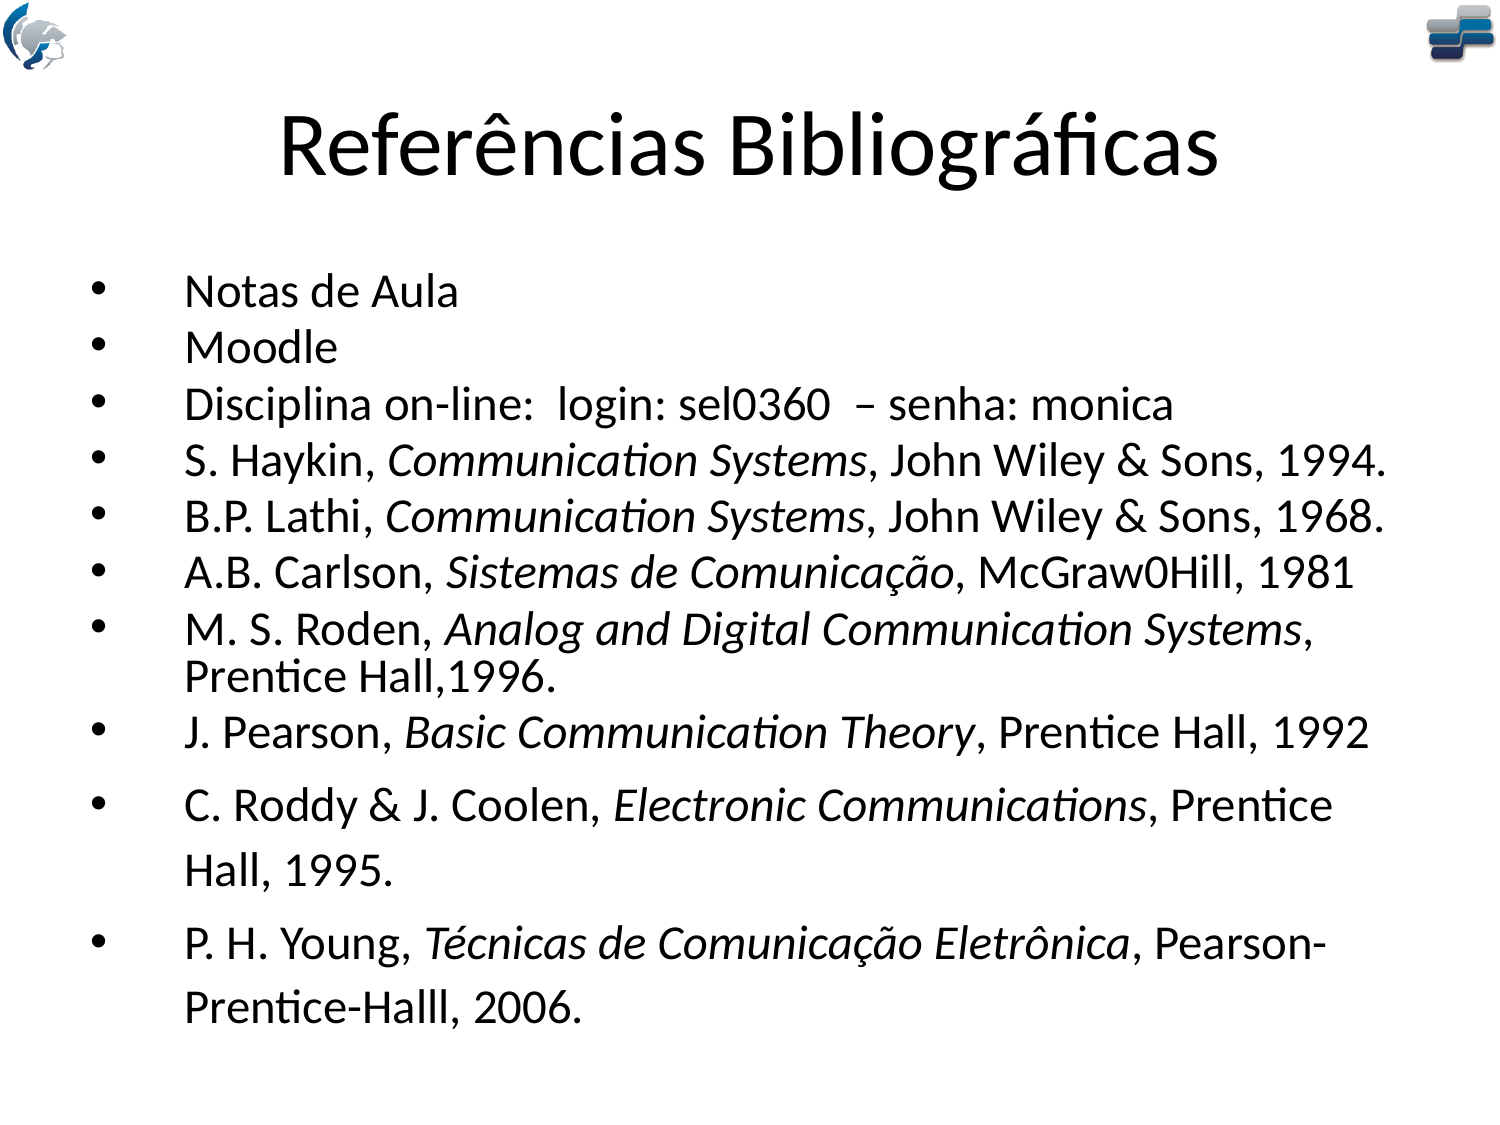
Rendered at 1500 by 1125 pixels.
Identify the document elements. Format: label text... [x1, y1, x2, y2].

list Notas de Aula Moodle Disciplina on-line: login: sel0360 – senha: monica S. Haykin, Communication Systems, John Wiley & Sons, 1994. B.P. Lathi, Communication Systems, John Wiley & Sons, 1968. A.B. Carlson, Sistemas de Comunicação, McGraw0Hill, 1981 M. S. Roden, Analog and Digital Communication Systems, Prentice Hall,1996. J. Pearson, Basic Communication Theory, Prentice Hall, 1992 C. Roddy & J. Coolen, Electronic Communications, Prentice Hall, 1995. P. H. Young, Técnicas de Comunicação Eletrônica, Pearson-Prentice-Halll, 2006. [75, 262, 1425, 1059]
picture [1423, 3, 1500, 67]
title Referências Bibliográficas [75, 45, 1425, 233]
picture [0, 2, 77, 72]
